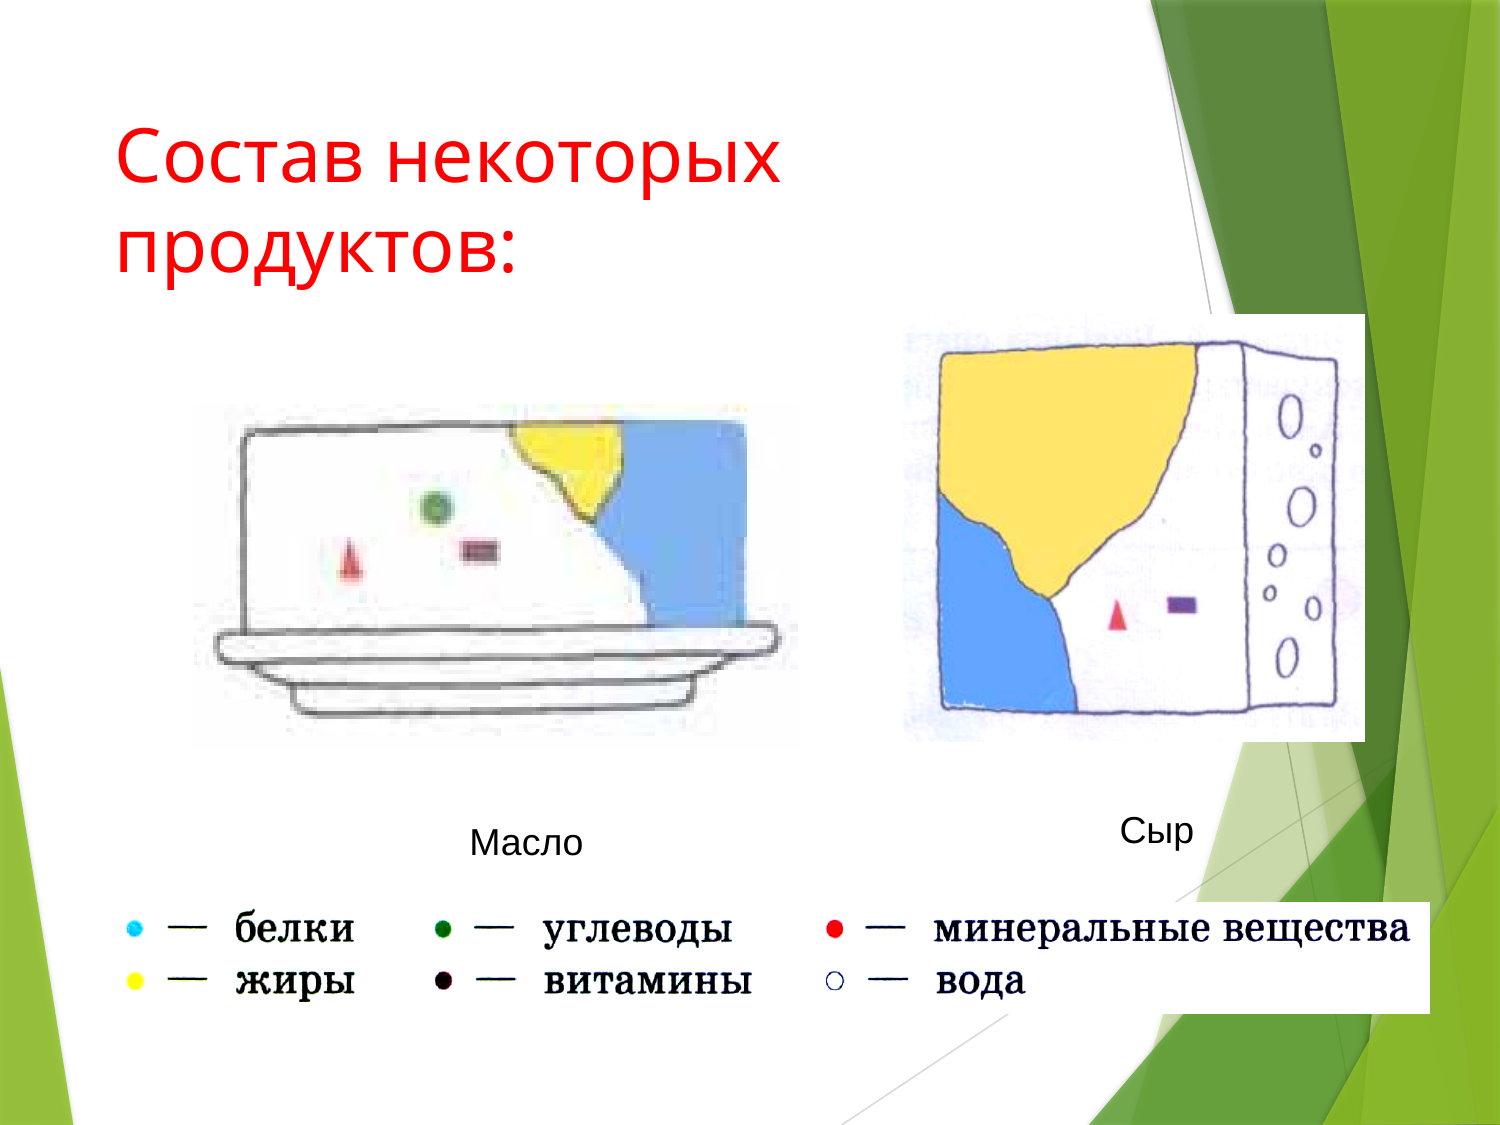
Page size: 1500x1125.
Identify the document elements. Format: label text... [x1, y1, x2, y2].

title Состав некоторых продуктов: [99, 99, 1142, 317]
text_box Масло [454, 810, 599, 871]
picture [104, 901, 1430, 1015]
text_box Сыр [1104, 798, 1210, 859]
picture [194, 403, 798, 749]
picture [903, 313, 1365, 742]
